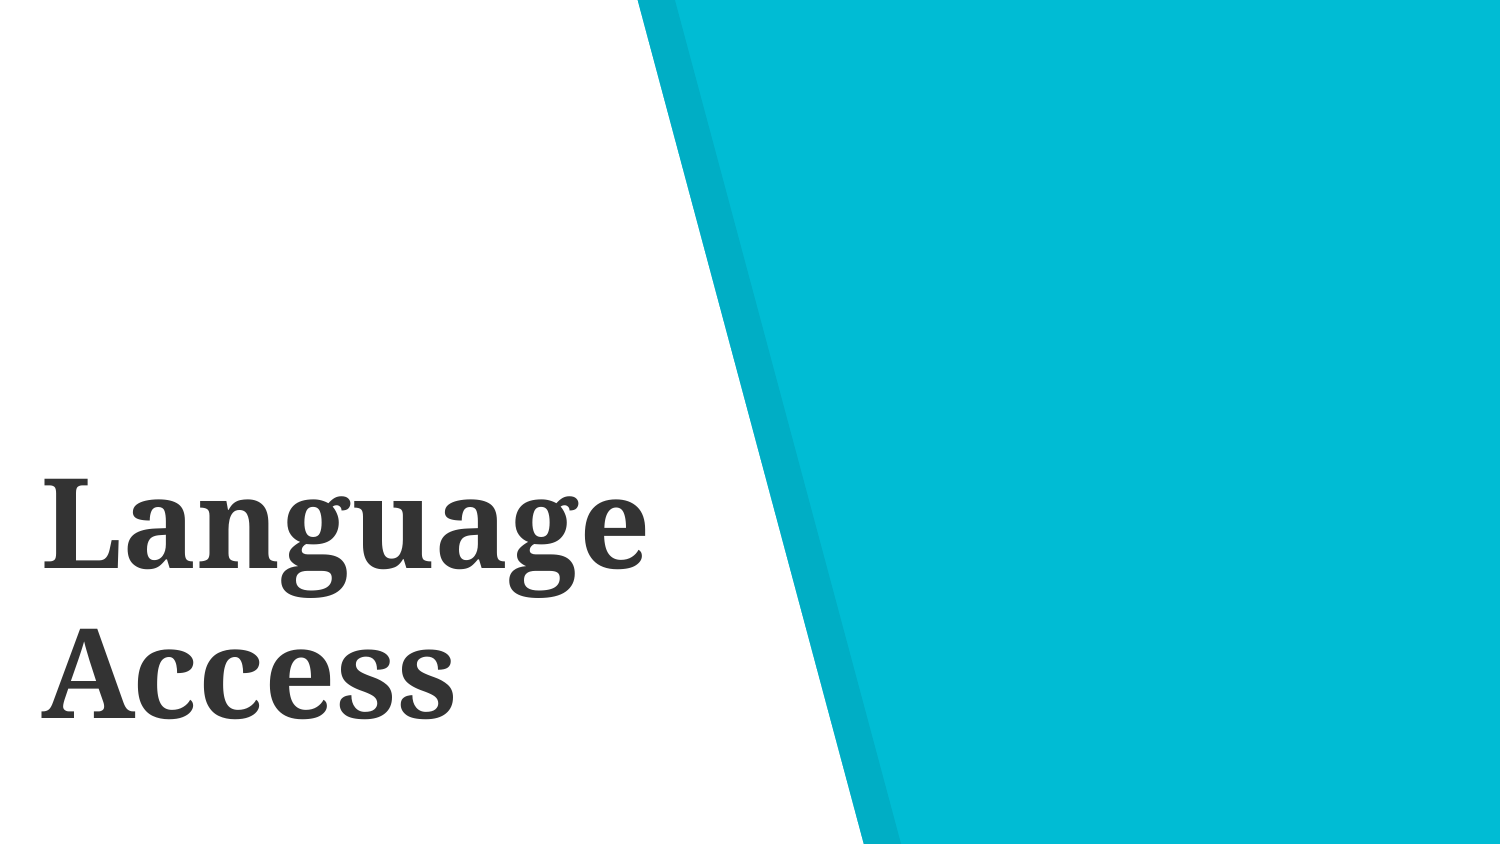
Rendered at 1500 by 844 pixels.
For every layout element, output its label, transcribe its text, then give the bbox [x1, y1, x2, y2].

text_box Language Access [26, 316, 805, 759]
